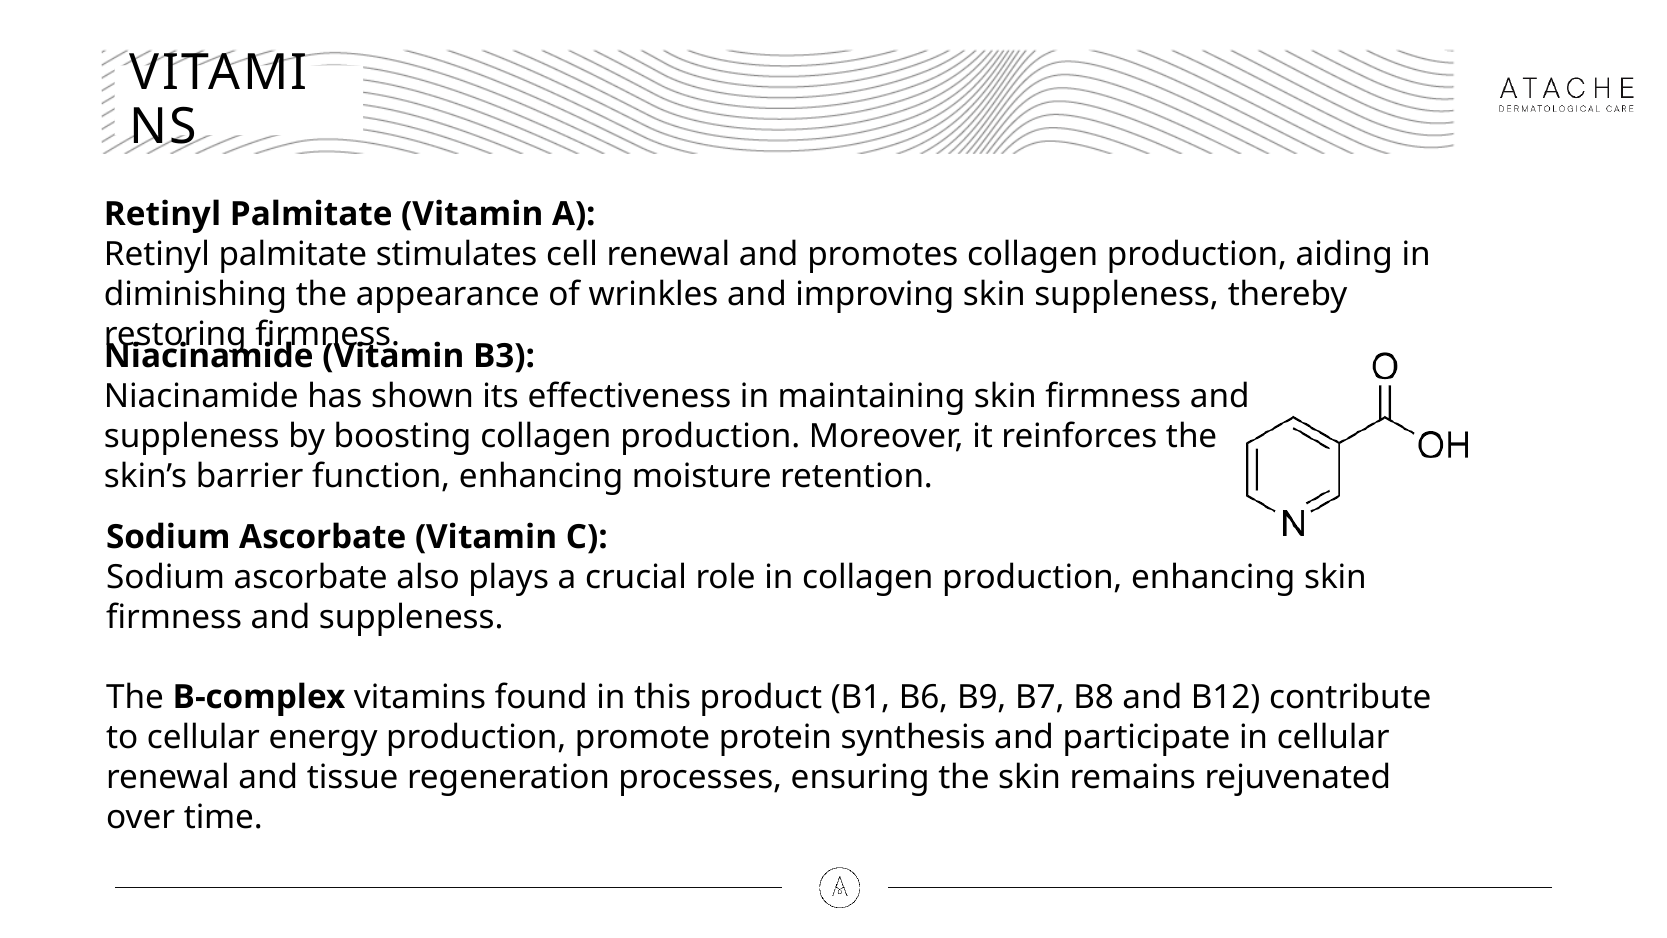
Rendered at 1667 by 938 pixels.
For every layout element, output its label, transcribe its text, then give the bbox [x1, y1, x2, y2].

text_box Retinyl Palmitate (Vitamin A): Retinyl palmitate stimulates cell renewal and promotes collagen production, aiding in diminishing the appearance of wrinkles and improving skin suppleness, thereby restoring firmness. [89, 185, 1457, 352]
picture [72, 18, 1667, 177]
title VITAMINS [114, 65, 364, 136]
text_box Niacinamide (Vitamin B3): Niacinamide has shown its effectiveness in maintaining skin firmness and suppleness by boosting collagen production. Moreover, it reinforces the skin’s barrier function, enhancing moisture retention. [89, 326, 1306, 542]
picture [815, 863, 864, 912]
picture [1246, 352, 1468, 536]
text_box Sodium Ascorbate (Vitamin C): Sodium ascorbate also plays a crucial role in collagen production, enhancing skin firmness and suppleness. The B-complex vitamins found in this product (B1, B6, B9, B7, B8 and B12) contribute to cellular energy production, promote protein synthesis and participate in cellular renewal and tissue regeneration processes, ensuring the skin remains rejuvenated over time. [91, 508, 1468, 843]
